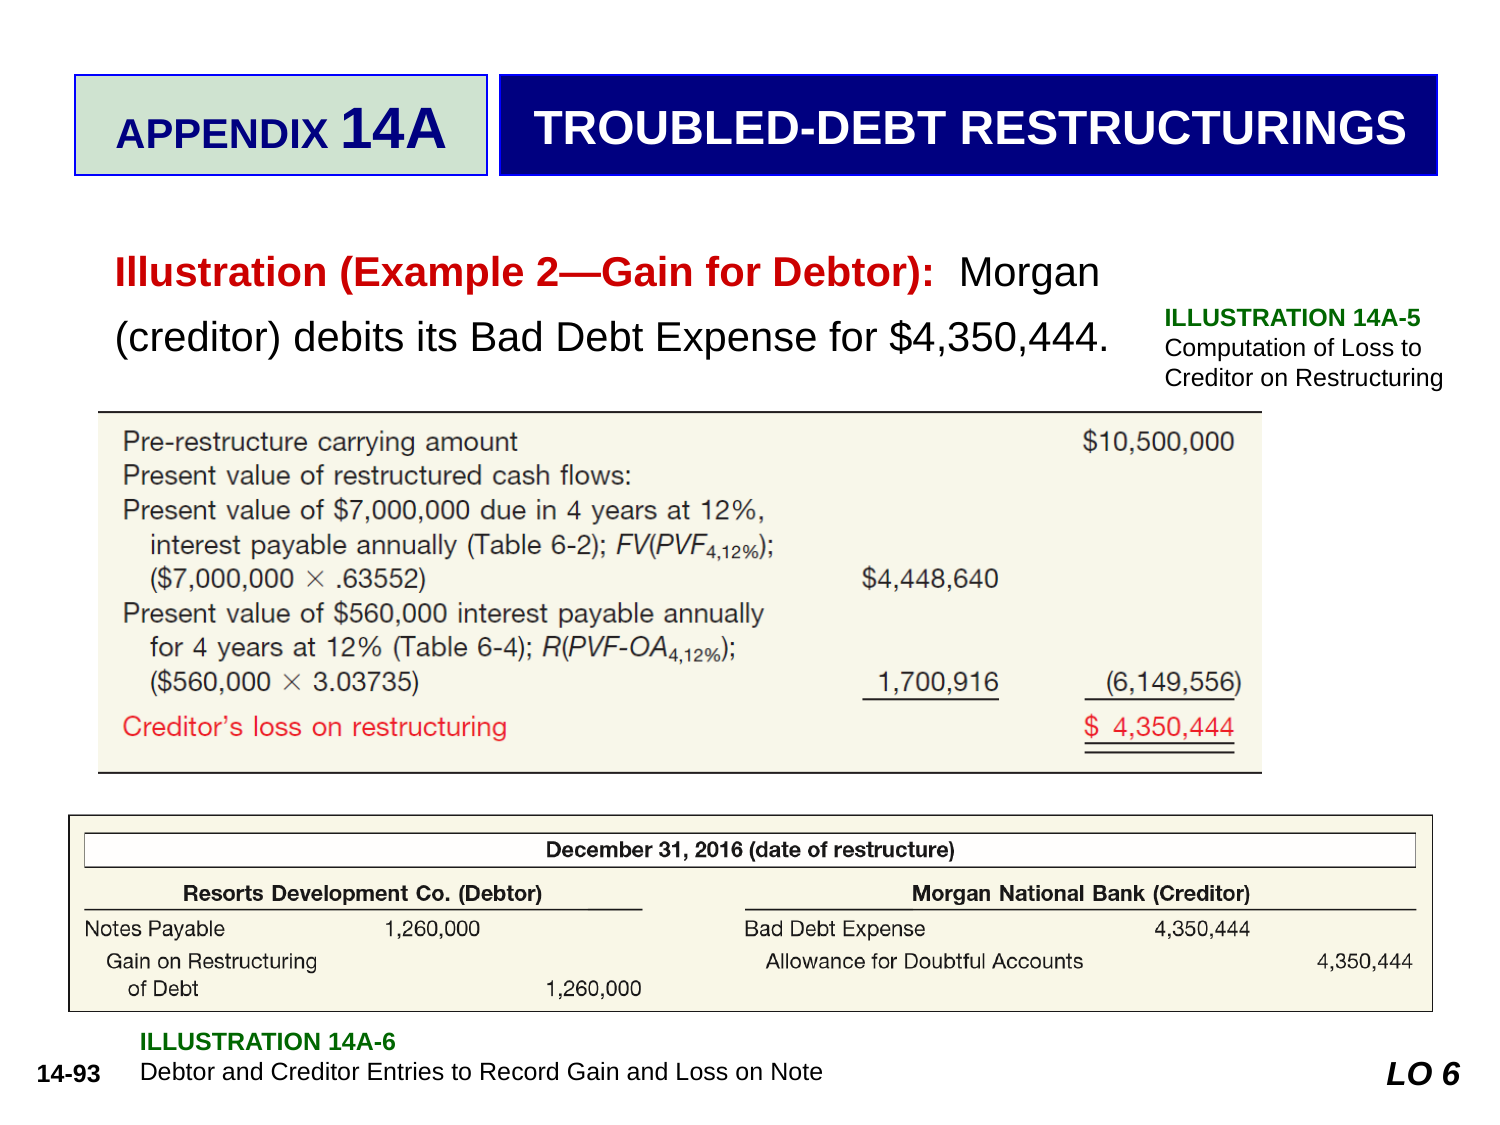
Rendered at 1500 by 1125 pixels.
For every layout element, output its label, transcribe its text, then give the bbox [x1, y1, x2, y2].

text_box Illustration (Example 2—Gain for Debtor): Morgan (creditor) debits its Bad Debt Expense for $4,350,444. [99, 222, 1163, 367]
text_box ILLUSTRATION 14A-5 Computation of Loss to Creditor on Restructuring [1149, 293, 1471, 399]
text_box LO 6 [1350, 1044, 1475, 1100]
picture [97, 408, 1262, 778]
text_box TROUBLED-DEBT RESTRUCTURINGS [500, 75, 1438, 175]
picture [64, 812, 1435, 1014]
text_box ILLUSTRATION 14A-6 Debtor and Creditor Entries to Record Gain and Loss on Note [124, 1022, 938, 1093]
text_box APPENDIX 14A [75, 75, 488, 175]
